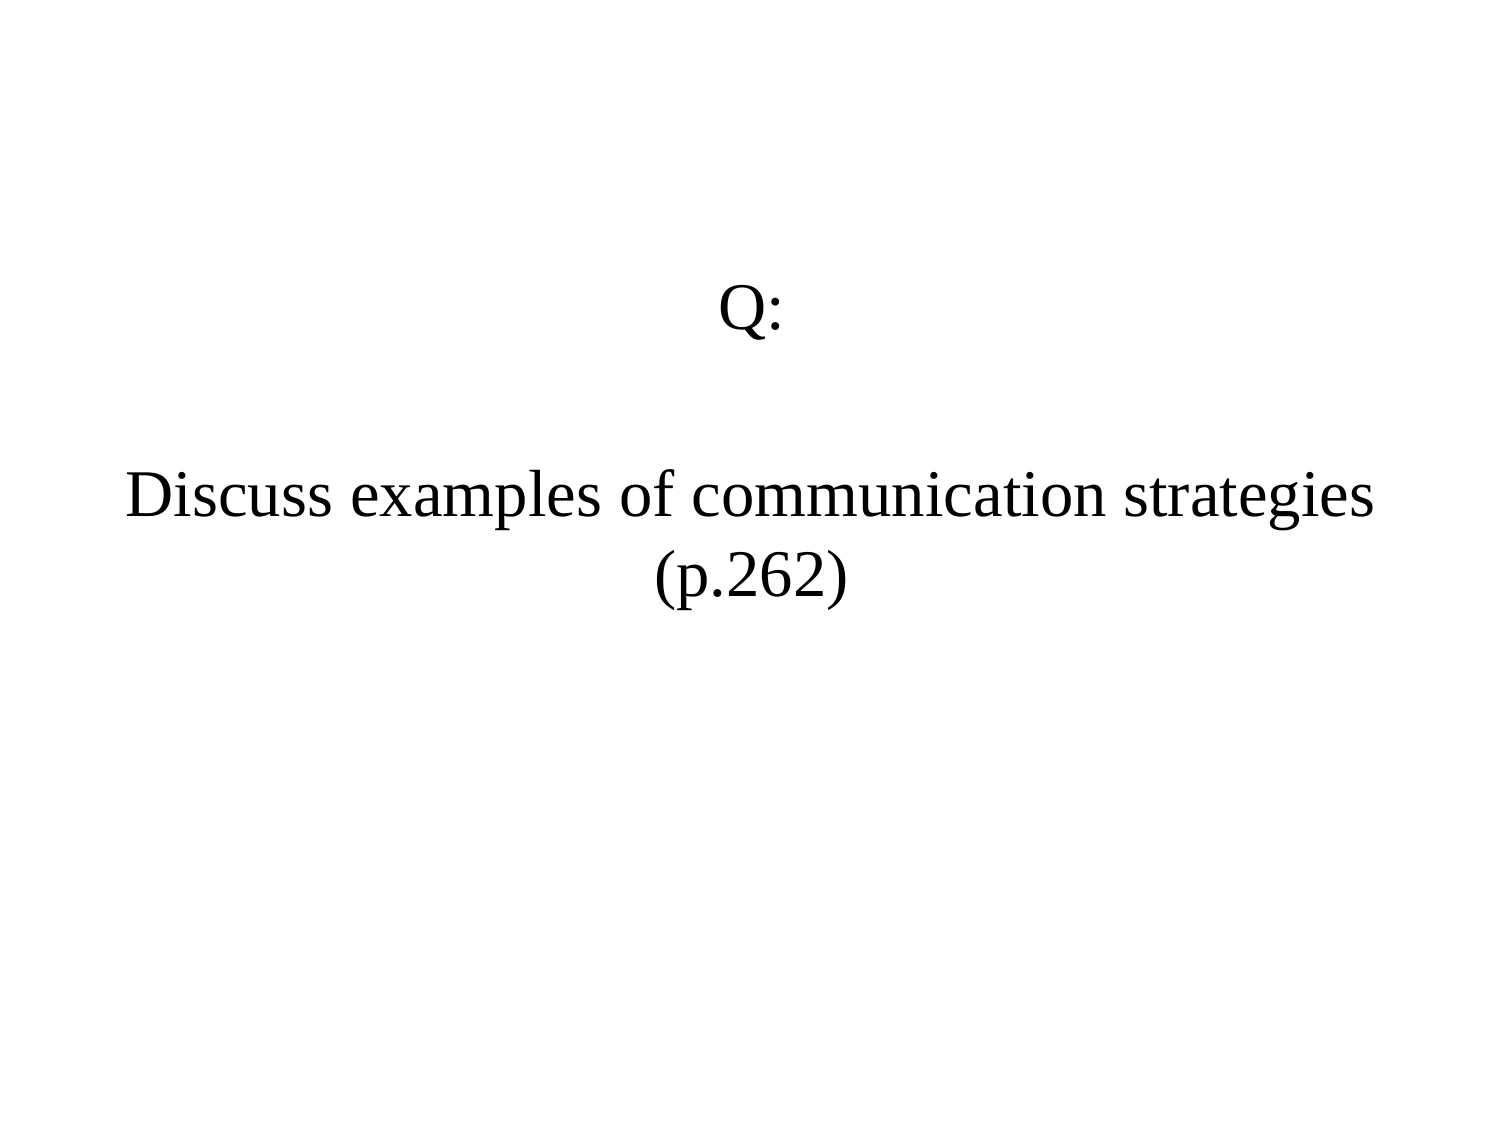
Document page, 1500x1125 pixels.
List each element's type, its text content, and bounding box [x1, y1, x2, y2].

list Q: Discuss examples of communication strategies (p.262) [76, 255, 1427, 828]
